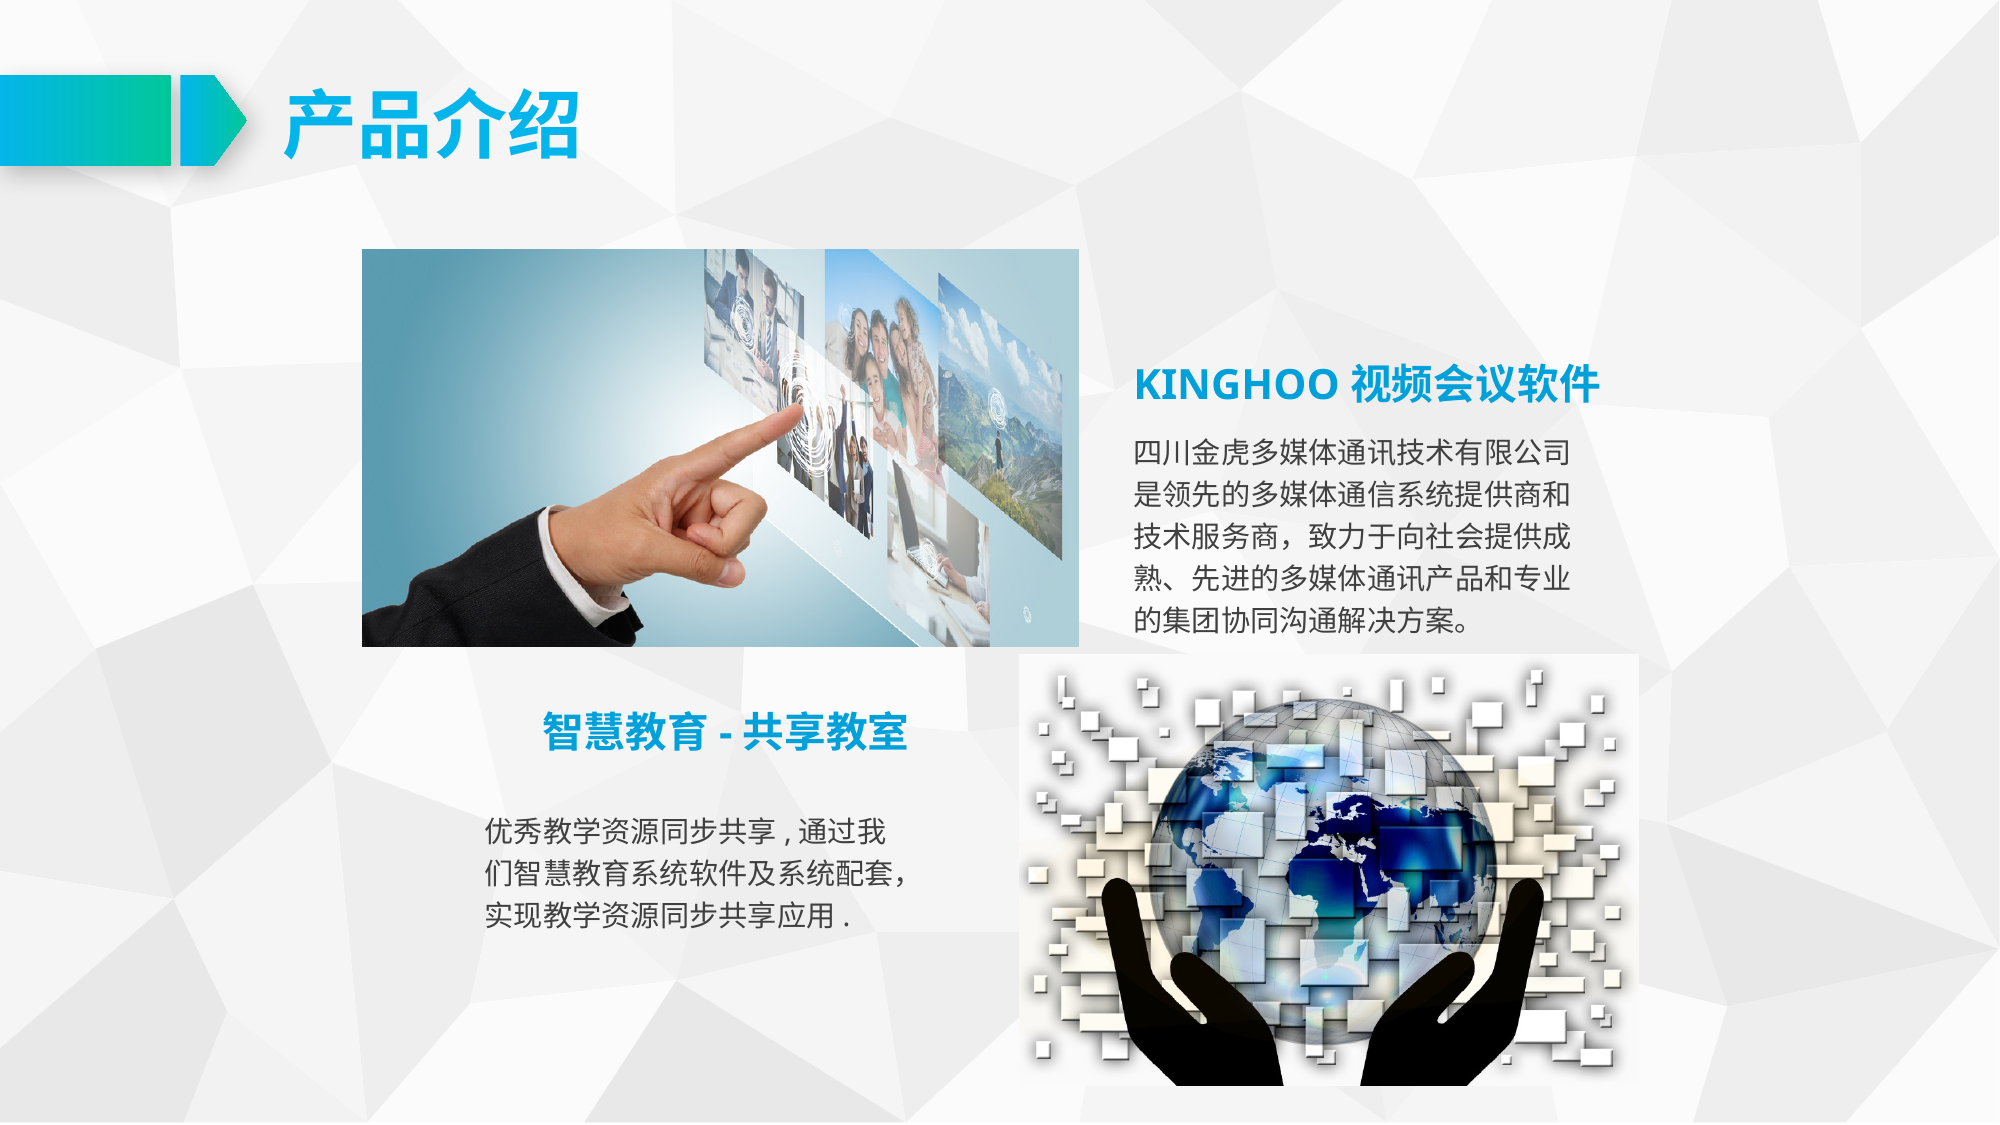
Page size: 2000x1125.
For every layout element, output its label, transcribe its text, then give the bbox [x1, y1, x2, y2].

text_box 优秀教学资源同步共享,通过我们智慧教育系统软件及系统配套，实现教学资源同步共享应用. [469, 798, 928, 940]
picture [361, 248, 1079, 648]
text_box KINGHOO视频会议软件 [1118, 350, 1639, 415]
picture [1019, 653, 1639, 1086]
text_box 产品介绍 [255, 70, 611, 175]
text_box 智慧教育-共享教室 [527, 698, 975, 764]
text_box 四川金虎多媒体通讯技术有限公司是领先的多媒体通信系统提供商和技术服务商，致力于向社会提供成熟、先进的多媒体通讯产品和专业的集团协同沟通解决方案。 [1118, 420, 1603, 645]
